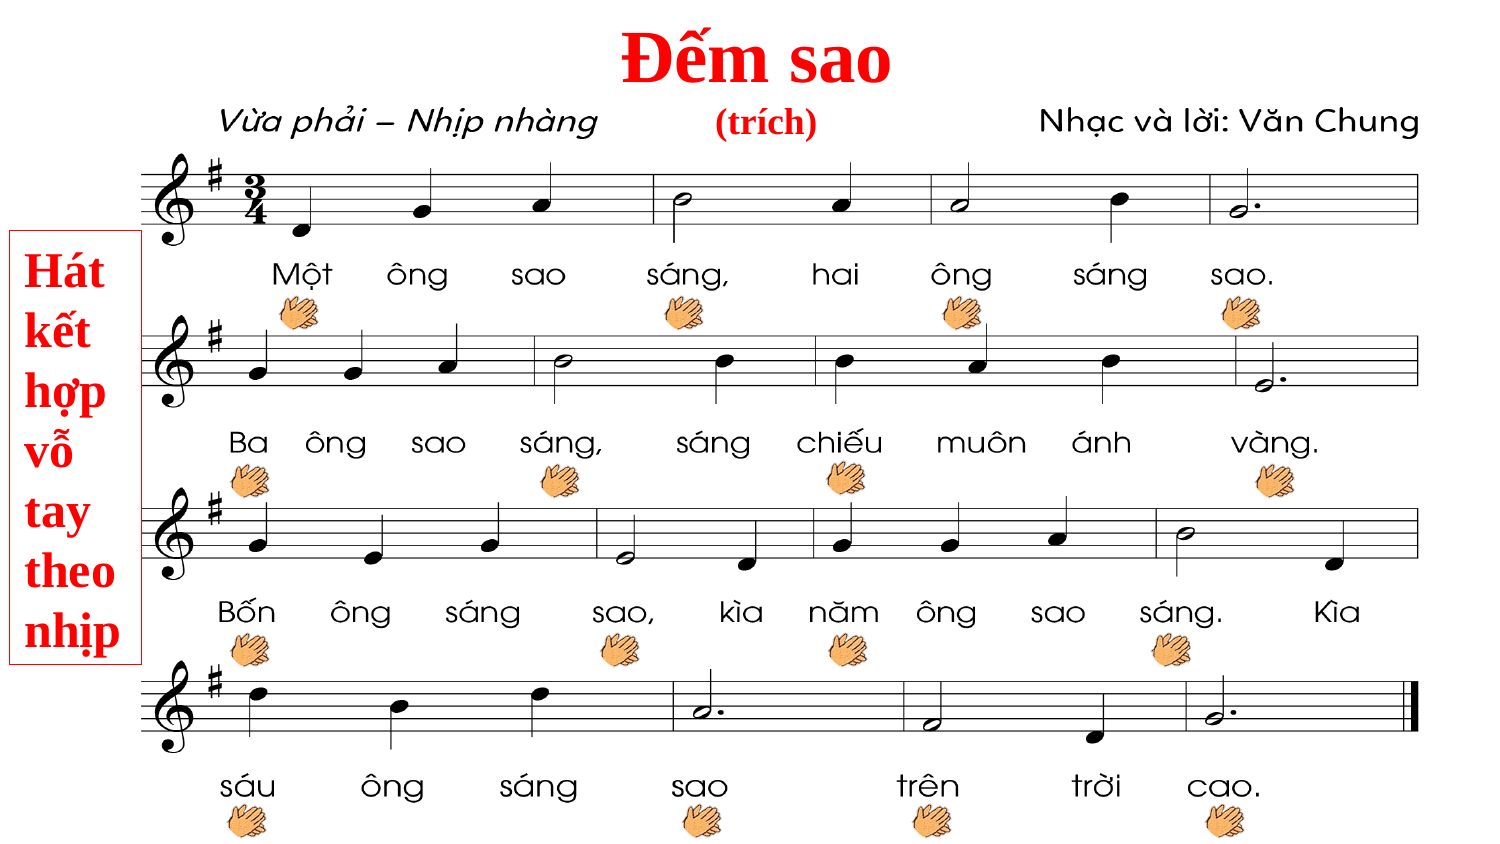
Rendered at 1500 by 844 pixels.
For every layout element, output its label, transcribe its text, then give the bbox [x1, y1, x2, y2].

text_box Đếm sao (trích) [584, 0, 949, 93]
picture [125, 94, 1443, 844]
text_box Hát kết hợp vỗ tay theo nhịp [9, 230, 119, 665]
